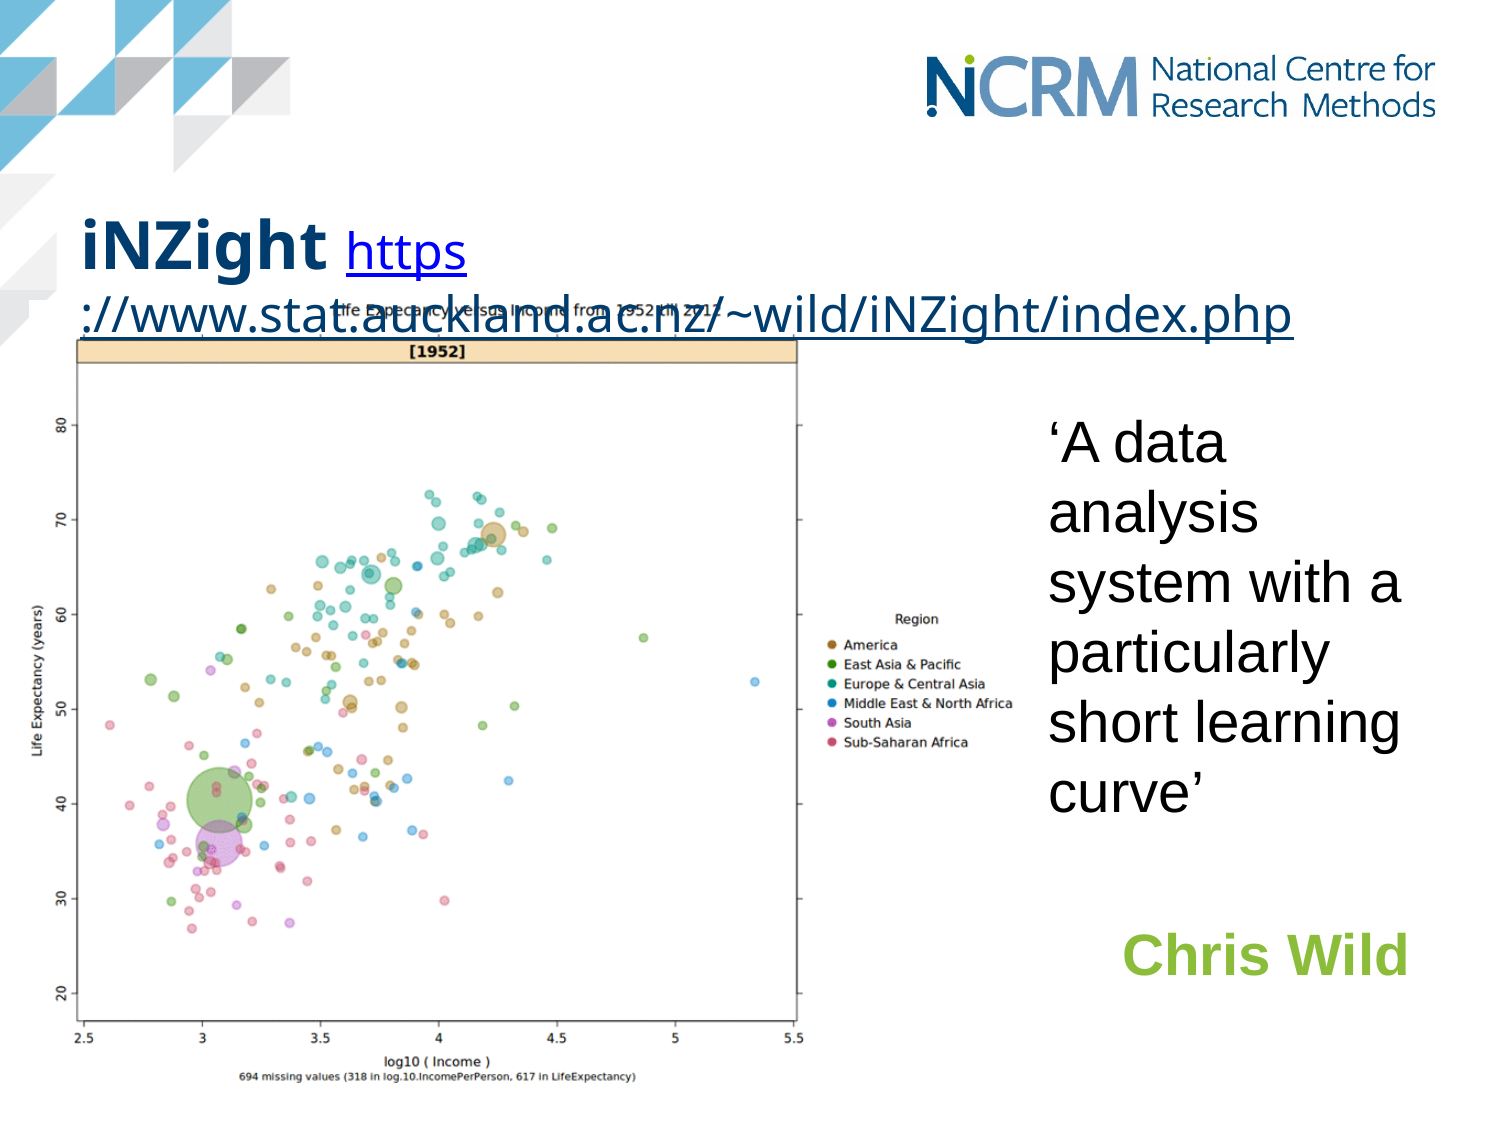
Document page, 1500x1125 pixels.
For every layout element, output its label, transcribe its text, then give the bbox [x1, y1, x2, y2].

picture [927, 54, 1436, 117]
title iNZight https://www.stat.auckland.ac.nz/~wild/iNZight/index.php [64, 195, 1500, 339]
picture [0, 0, 1021, 1083]
list ‘A data analysis system with a particularly short learning curve’ Chris Wild [1033, 326, 1425, 1035]
